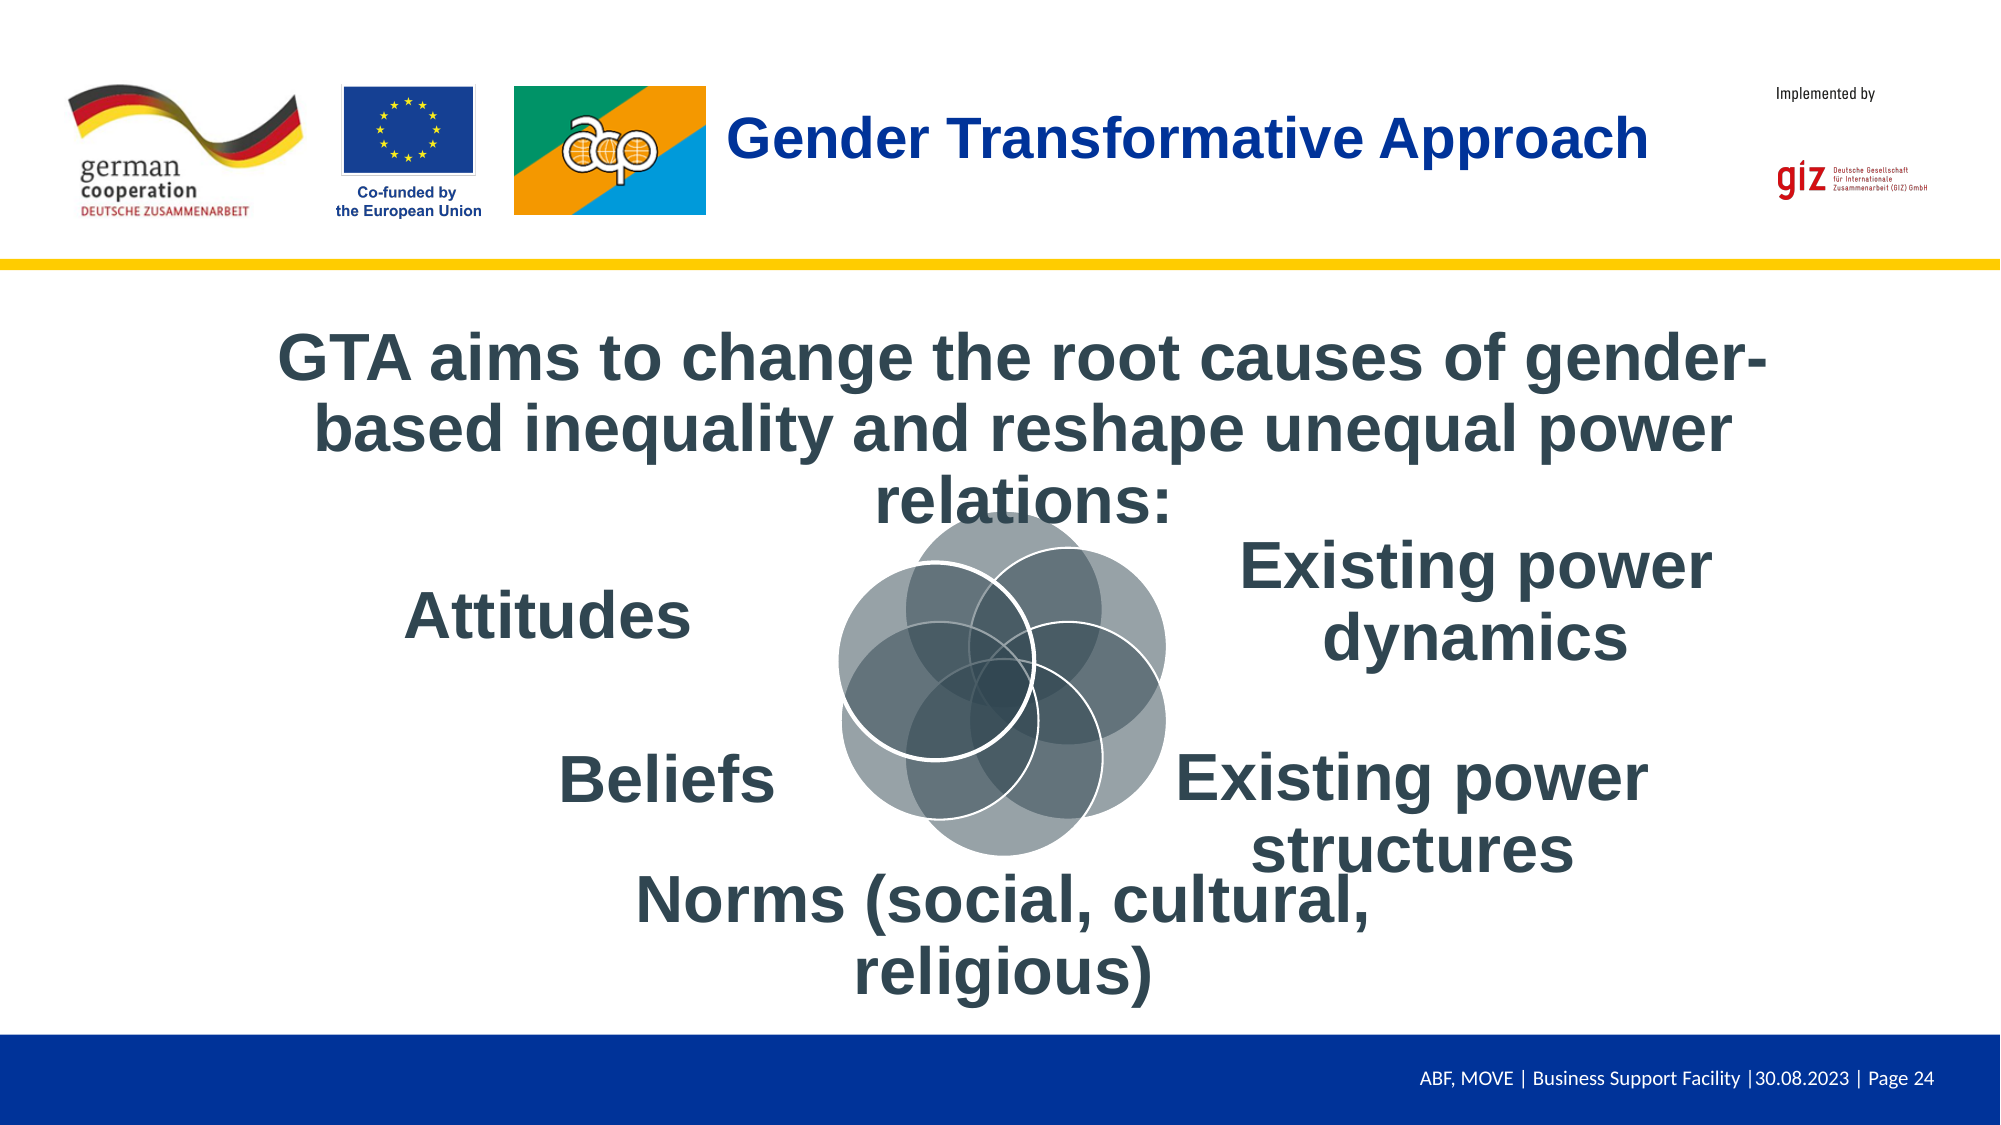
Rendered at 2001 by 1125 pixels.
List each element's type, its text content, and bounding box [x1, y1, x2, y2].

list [140, 362, 1867, 1005]
picture [1816, 87, 1875, 102]
picture [64, 80, 90, 224]
title Gender Transformative Approach [90, 22, 1816, 240]
picture [1816, 160, 1927, 200]
